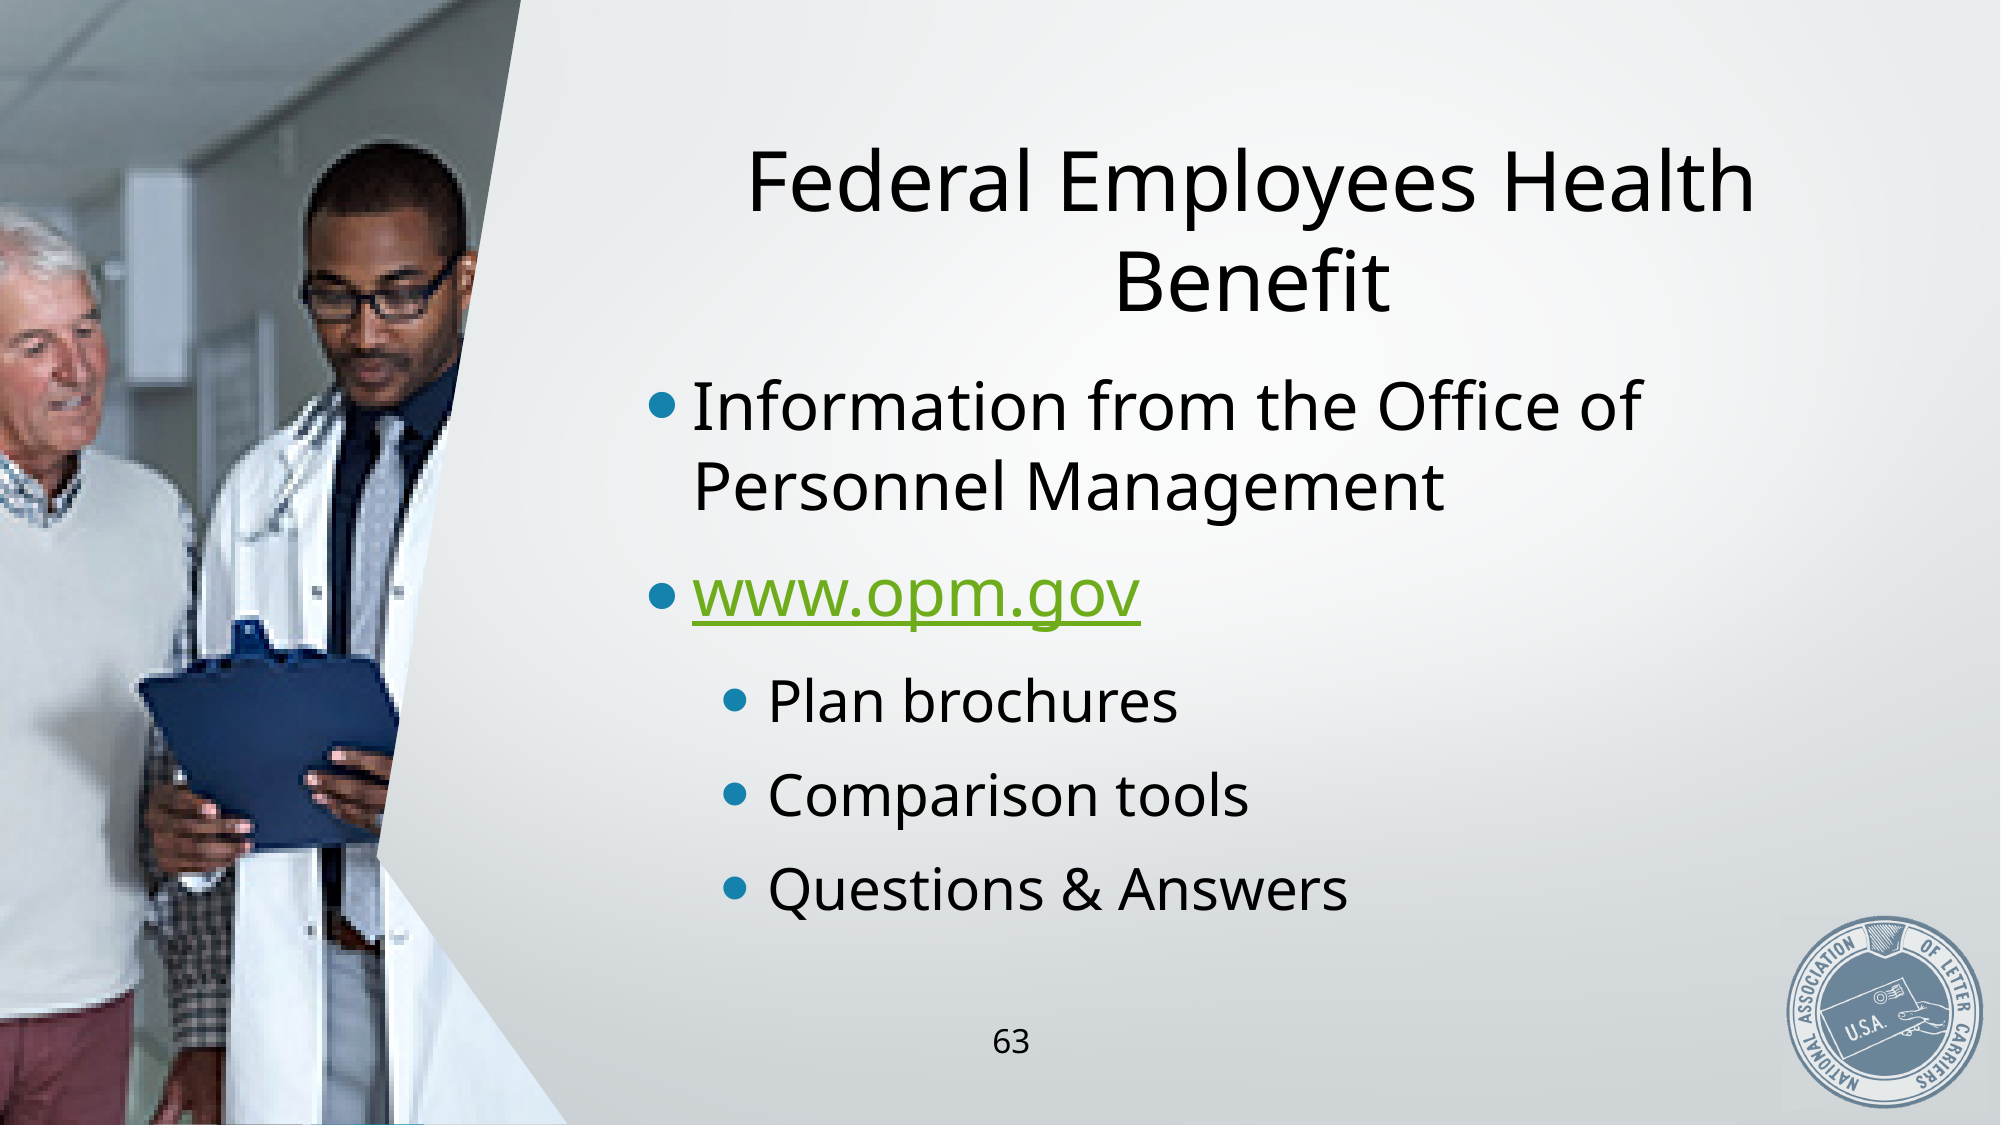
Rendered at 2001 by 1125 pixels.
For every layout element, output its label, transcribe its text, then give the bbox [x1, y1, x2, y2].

title Federal Employees Health Benefit [650, 112, 1855, 336]
slide_number 63 [954, 1012, 1046, 1073]
list Information from the Office of Personnel Management www.opm.gov Plan brochures Comparison tools Questions & Answers [630, 336, 1887, 950]
picture [0, 0, 568, 1125]
